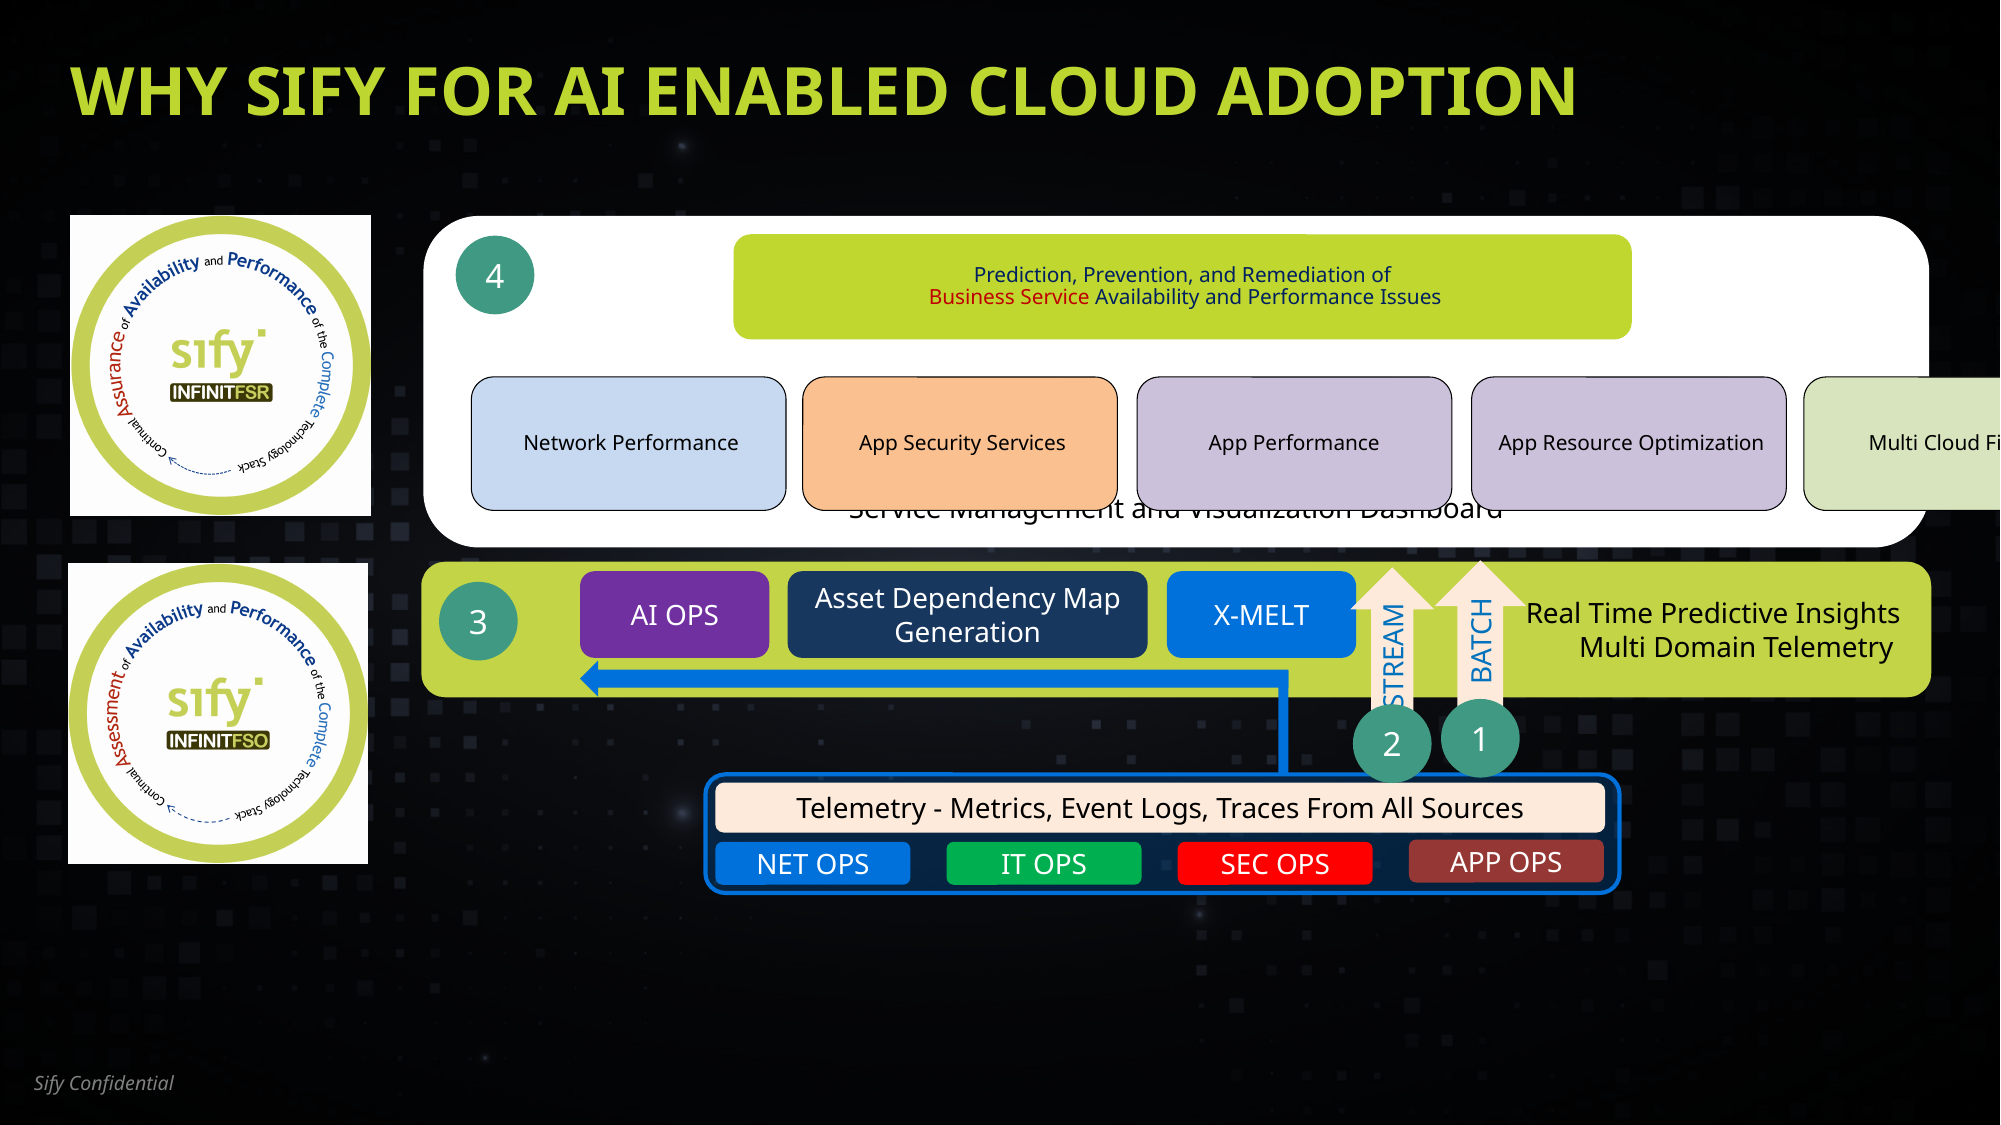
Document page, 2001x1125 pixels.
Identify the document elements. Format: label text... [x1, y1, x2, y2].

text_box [423, 215, 1930, 548]
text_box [705, 774, 1620, 894]
text_box 1 [1438, 696, 1522, 772]
text_box BATCH [1432, 558, 1529, 704]
picture [68, 563, 368, 864]
text_box [1276, 668, 1290, 772]
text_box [508, 233, 1862, 340]
title Why sify for ai enabled cloud adoption [70, 41, 1930, 138]
text_box [578, 666, 1291, 699]
picture [70, 215, 371, 517]
text_box Real Time Predictive Insights Multi Domain Telemetry [1486, 561, 1932, 698]
text_box 3 [436, 579, 520, 663]
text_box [579, 570, 1357, 659]
text_box STREAM [1361, 565, 1437, 709]
text_box 2 [1350, 702, 1434, 772]
text_box Real Time Predictive Insights Multi Domain Telemetry [421, 561, 1475, 698]
